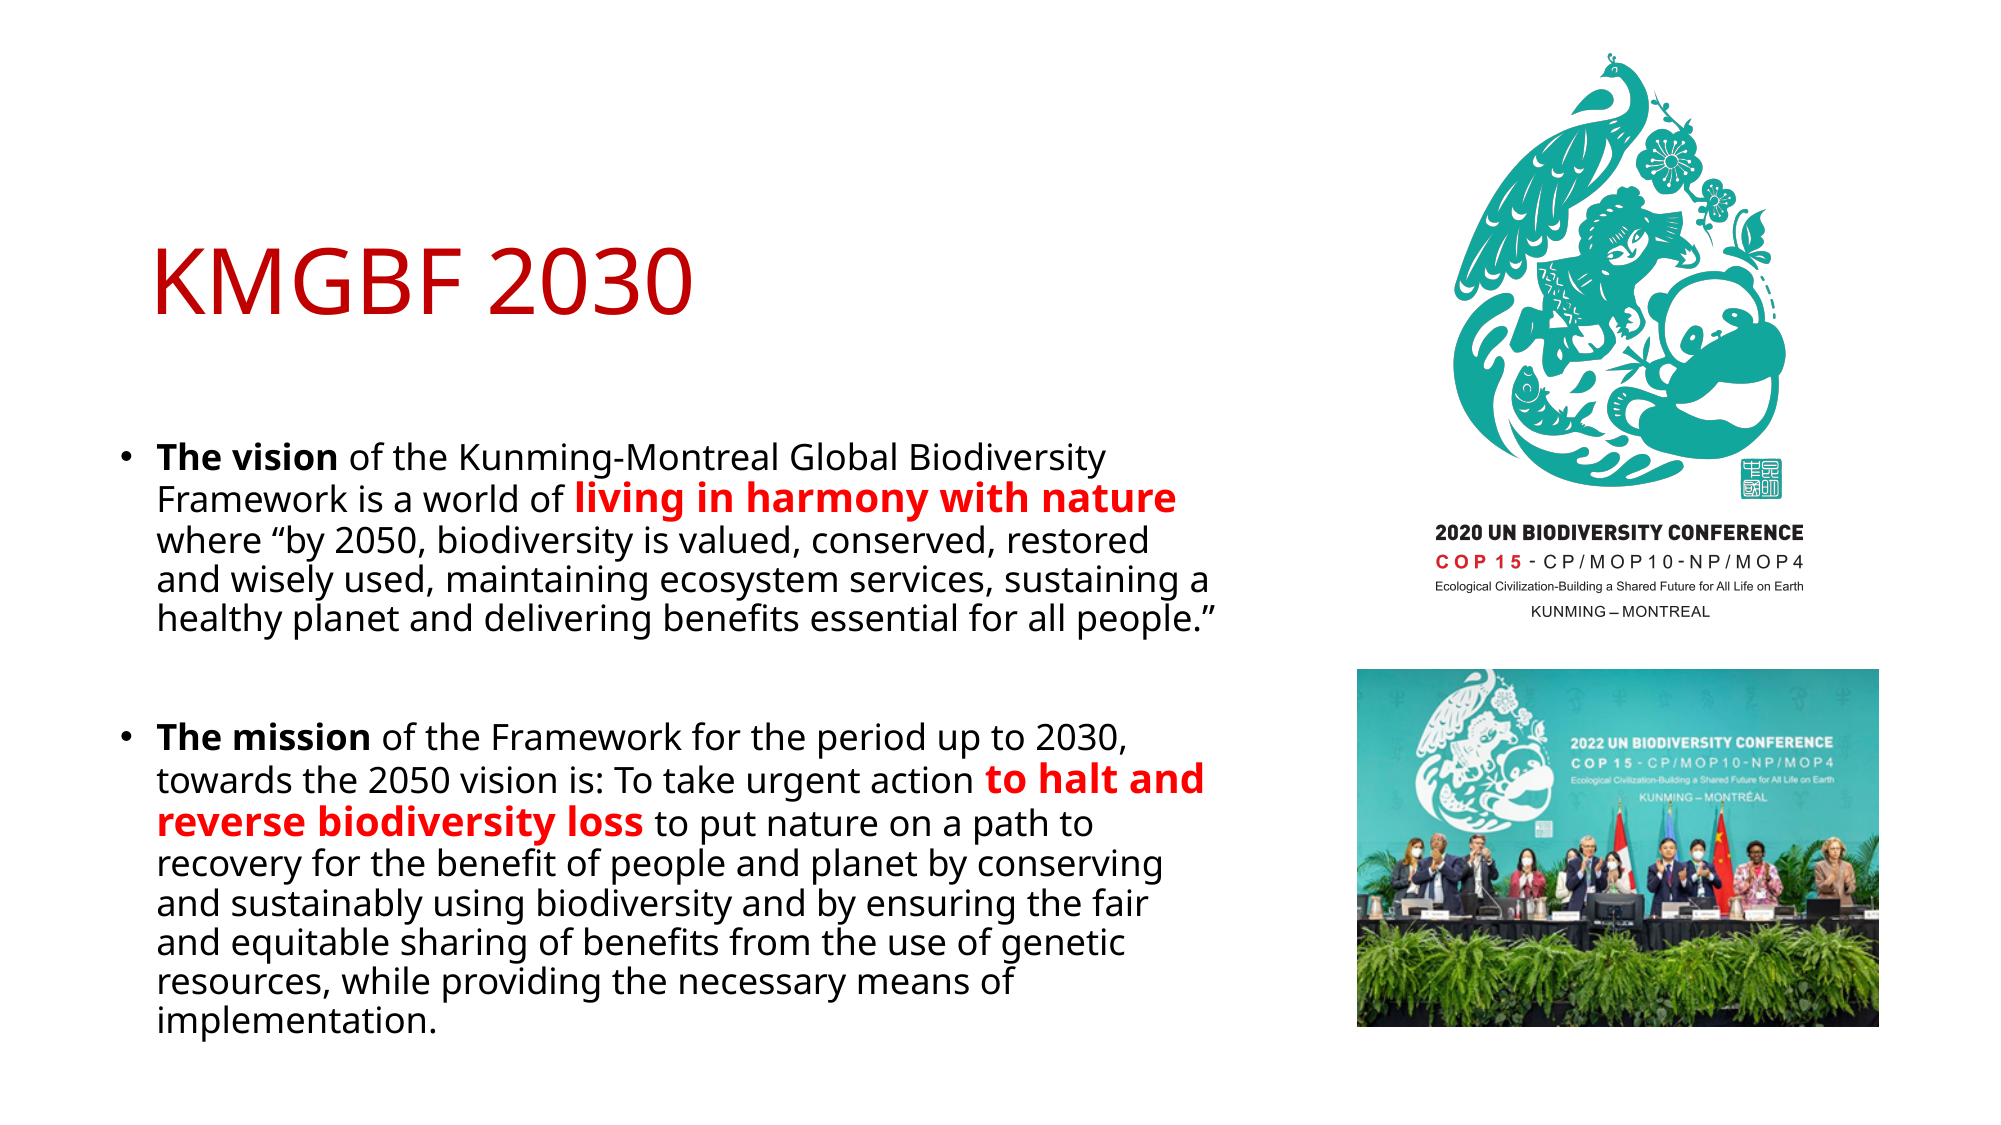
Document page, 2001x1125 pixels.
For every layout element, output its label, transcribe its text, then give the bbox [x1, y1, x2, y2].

list The vision of the Kunming-Montreal Global Biodiversity Framework is a world of living in harmony with nature where “by 2050, biodiversity is valued, conserved, restored and wisely used, maintaining ecosystem services, sustaining a healthy planet and delivering benefits essential for all people.” The mission of the Framework for the period up to 2030, towards the 2050 vision is: To take urgent action to halt and reverse biodiversity loss to put nature on a path to recovery for the benefit of people and planet by conserving and sustainably using biodiversity and by ensuring the fair and equitable sharing of benefits from the use of genetic resources, while providing the necessary means of implementation. [105, 369, 1236, 1071]
picture [1435, 53, 1803, 618]
picture [1356, 668, 1879, 1027]
title KMGBF 2030 [105, 53, 1236, 347]
